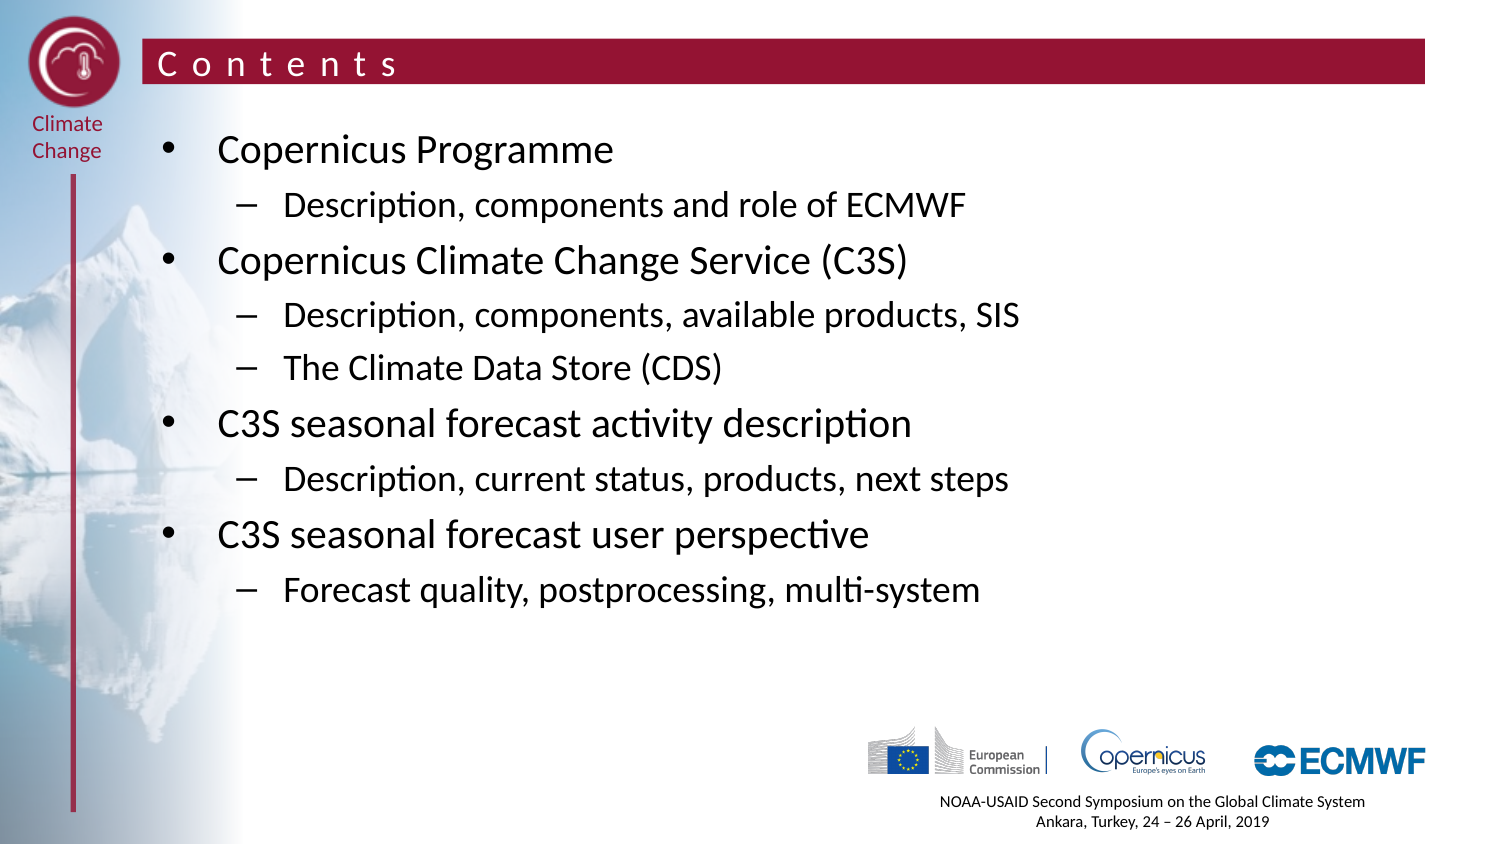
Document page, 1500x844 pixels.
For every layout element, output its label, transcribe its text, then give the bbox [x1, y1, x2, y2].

title Contents [142, 38, 1425, 85]
text_box Copernicus Programme Description, components and role of ECMWF Copernicus Climate Change Service (C3S) Description, components, available products, SIS The Climate Data Store (CDS) C3S seasonal forecast activity description Description, current status, products, next steps C3S seasonal forecast user perspective Forecast quality, postprocessing, multi-system [146, 114, 1425, 788]
picture [19, 3, 129, 116]
